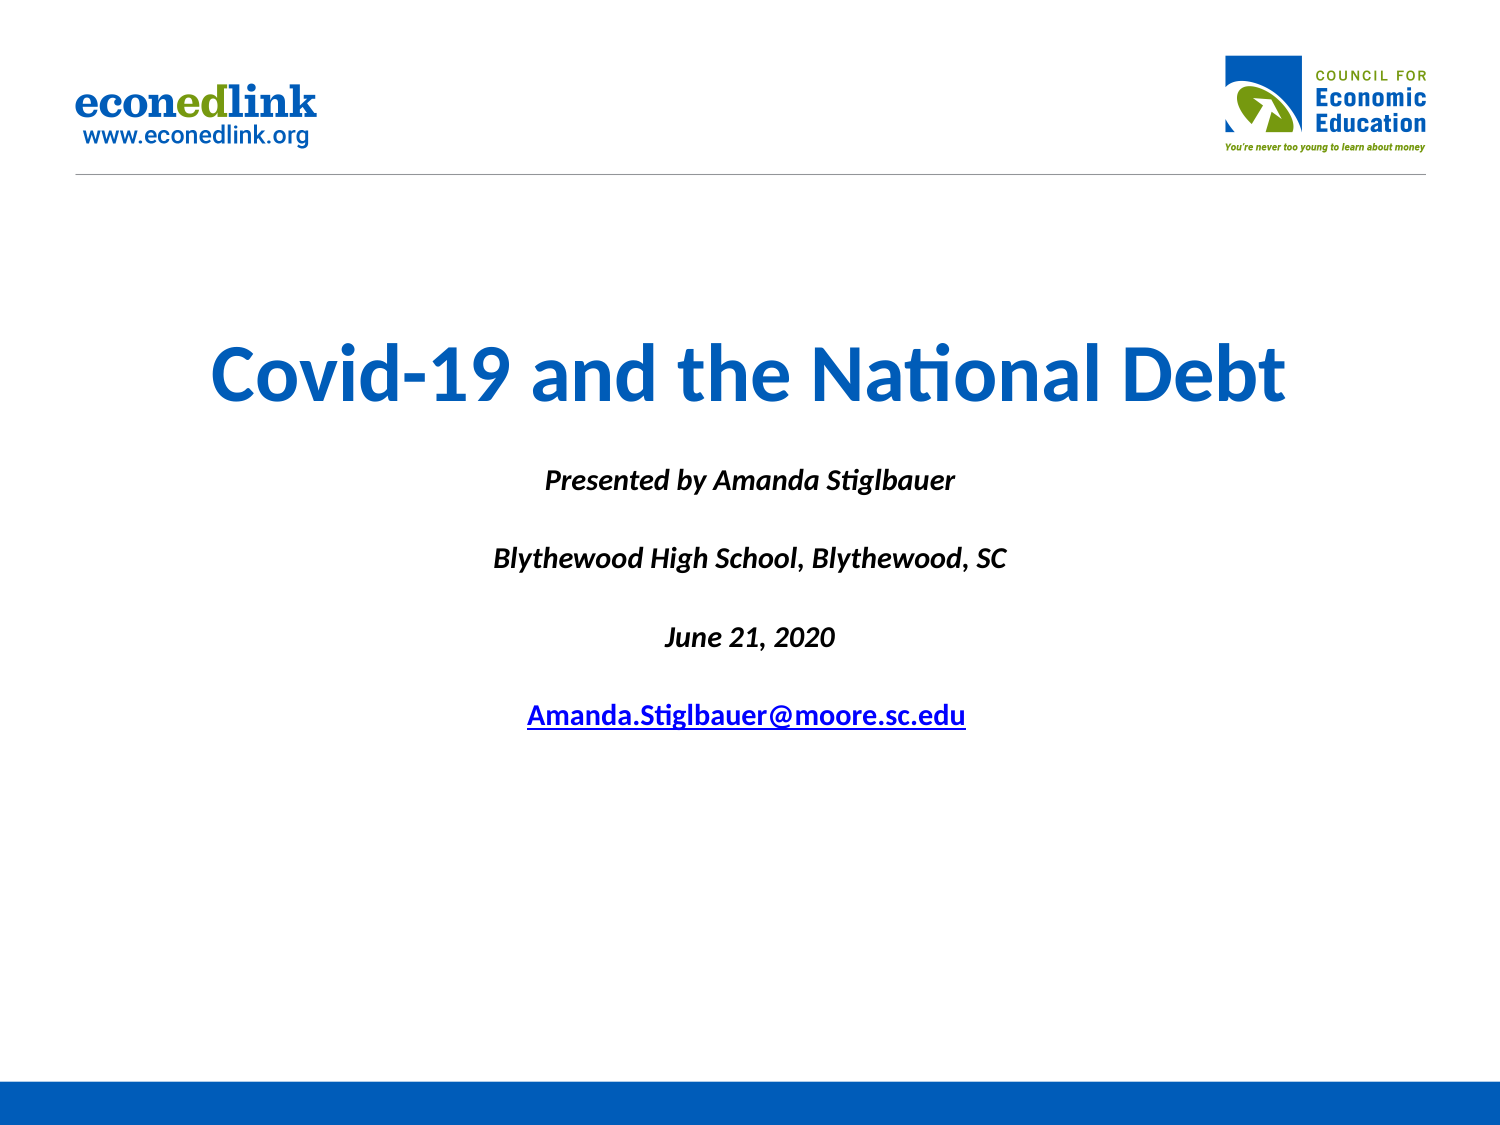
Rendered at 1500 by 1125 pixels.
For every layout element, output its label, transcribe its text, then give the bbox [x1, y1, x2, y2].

picture [0, 0, 1500, 1125]
title Covid-19 and the National Debt Presented by Amanda Stiglbauer Blythewood High School, Blythewood, SC June 21, 2020 Amanda.Stiglbauer@moore.sc.edu [112, 174, 1388, 740]
